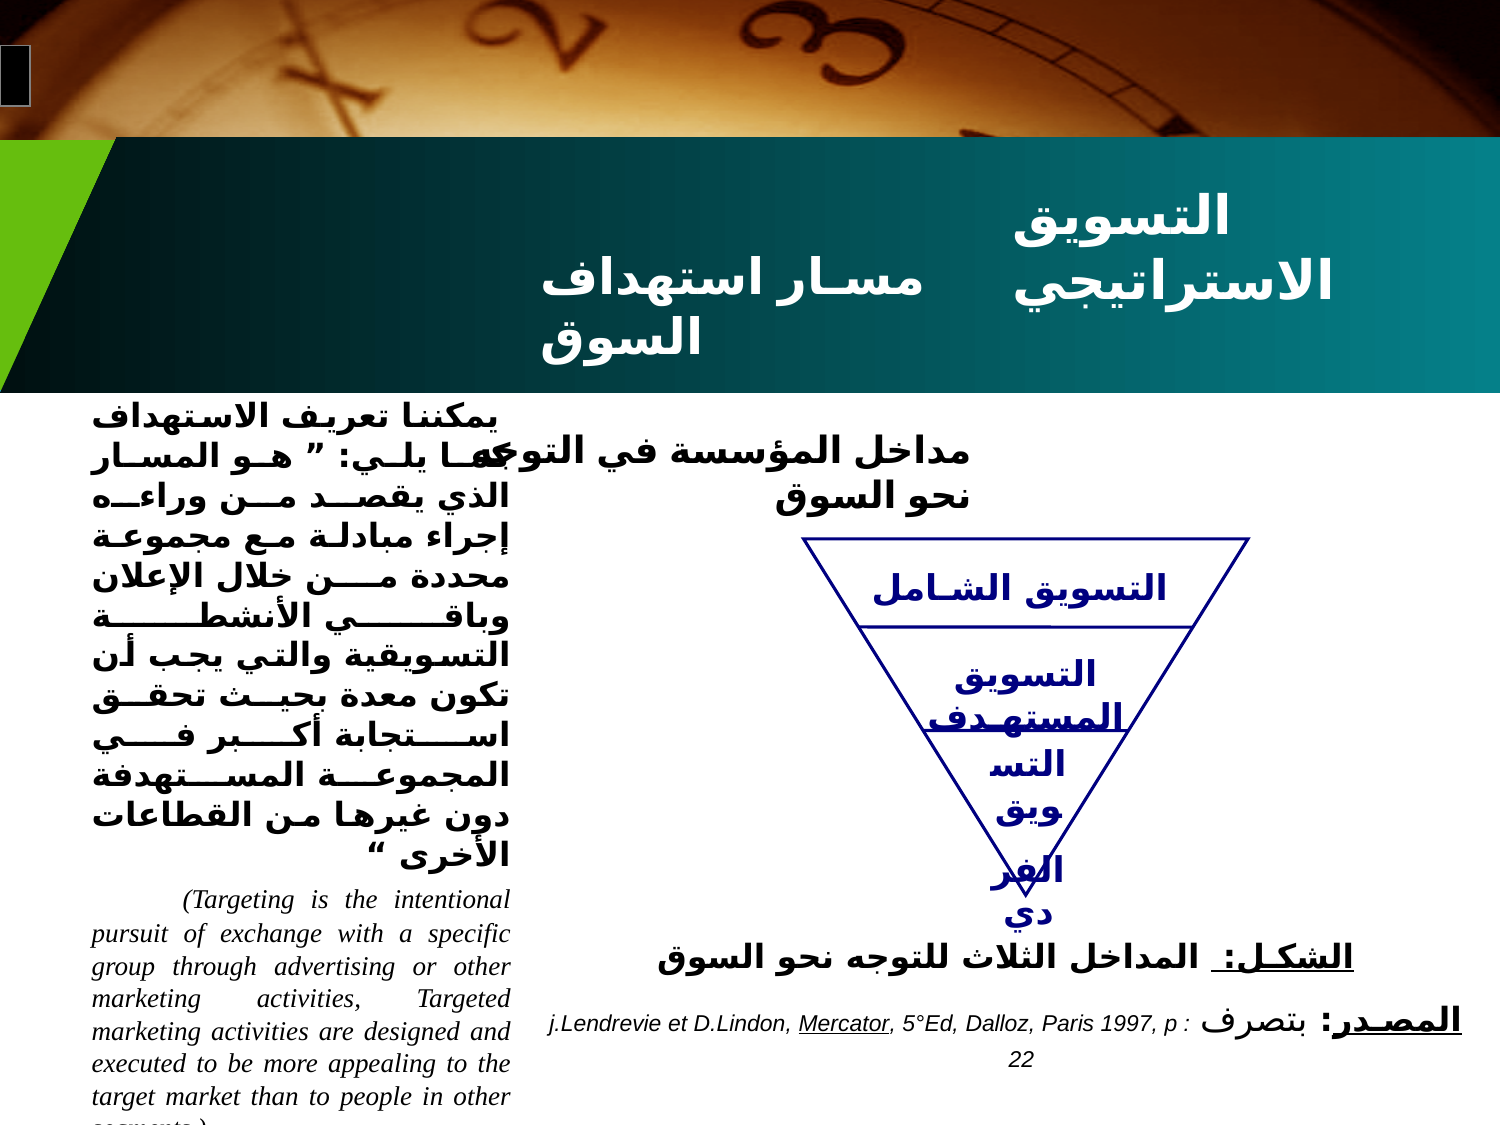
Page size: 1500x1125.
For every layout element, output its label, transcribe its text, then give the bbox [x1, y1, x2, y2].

text_box [0, 45, 31, 106]
picture [0, 0, 1500, 140]
text_box مسـار استهداف السوق [525, 237, 999, 373]
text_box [528, 538, 1483, 1032]
text_box يمكننا تعريف الاستهداف كما يلي: ” هو المسار الذي يقصد من وراءه إجراء مبادلة مع مجموعة محددة من خلال الإعلان وباقي الأنشطة التسويقية والتي يجب أن تكون معدة بحيث تحقق استجابة أكبر في المجموعة المستهدفة دون غيرها من القطاعات الأخرى “ (Targeting is the intentional pursuit of exchange with a specific group through advertising or other marketing activities, Targeted marketing activities are designed and executed to be more appealing to the target market than to people in other segments.) [76, 386, 526, 1125]
text_box التسويق الاستراتيجي [998, 172, 1436, 318]
text_box مداخل المؤسسة في التوجه نحو السوق [526, 419, 987, 524]
